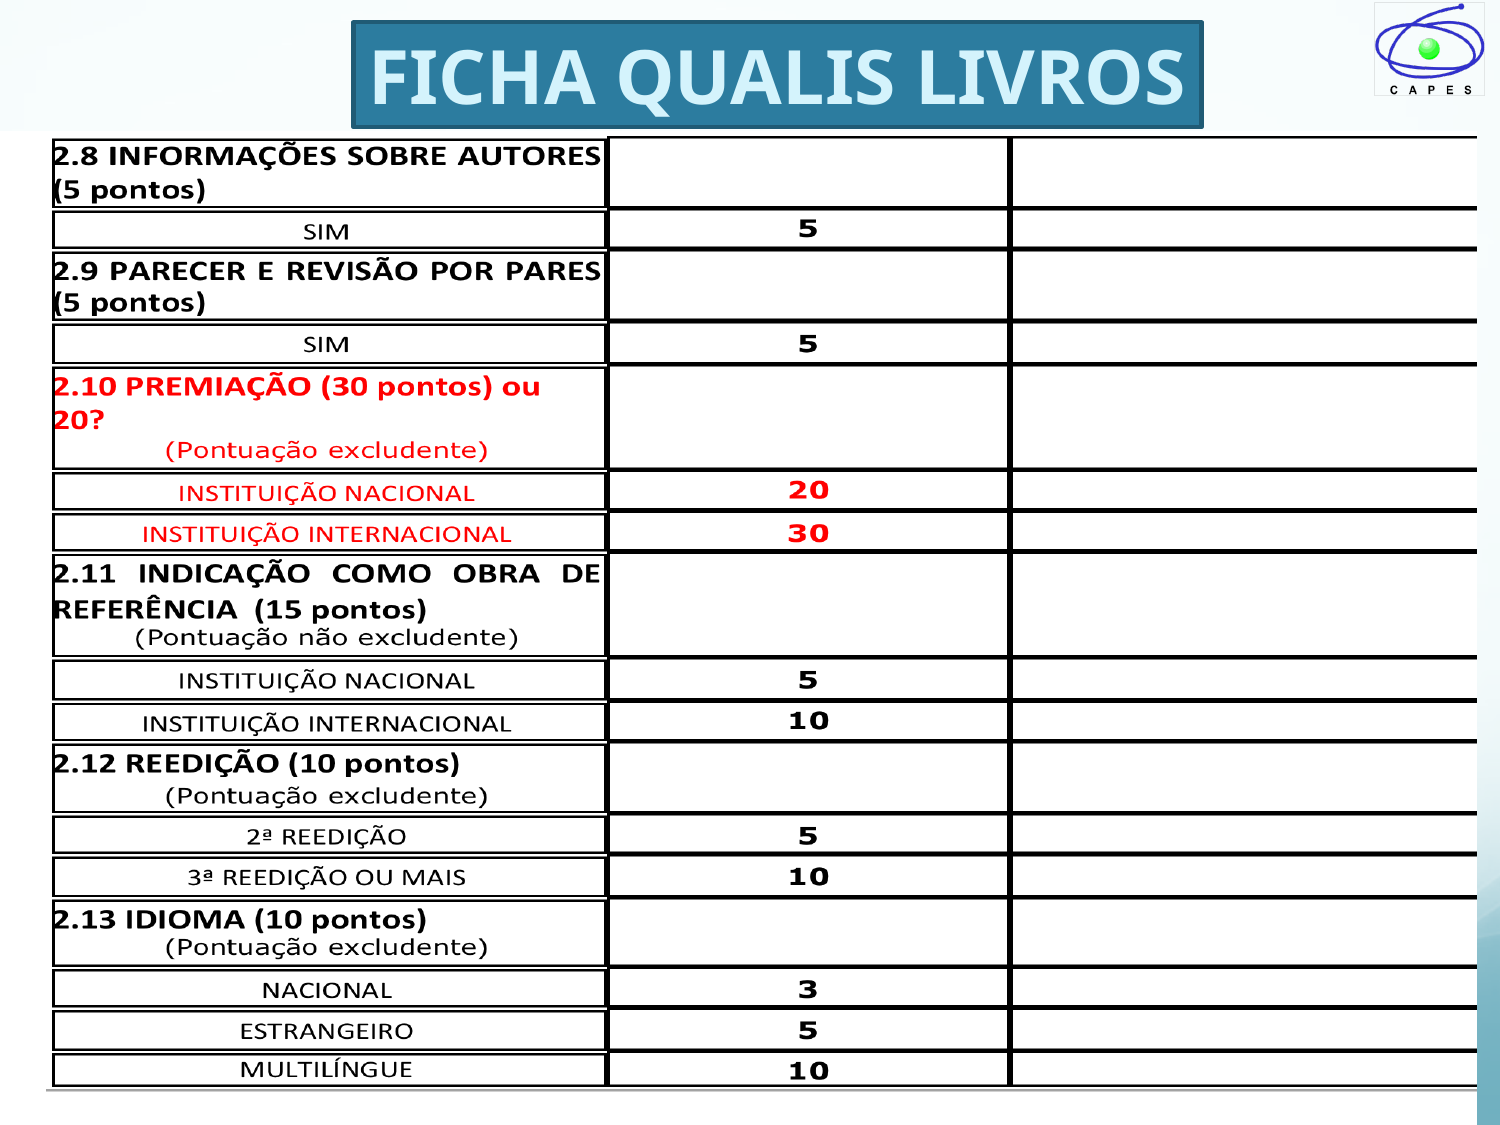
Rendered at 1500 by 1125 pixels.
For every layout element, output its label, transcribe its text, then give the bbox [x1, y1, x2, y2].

picture [1373, 1, 1485, 97]
text_box FICHA QUALIS LIVROS [351, 20, 1204, 127]
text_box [0, 130, 1477, 1125]
